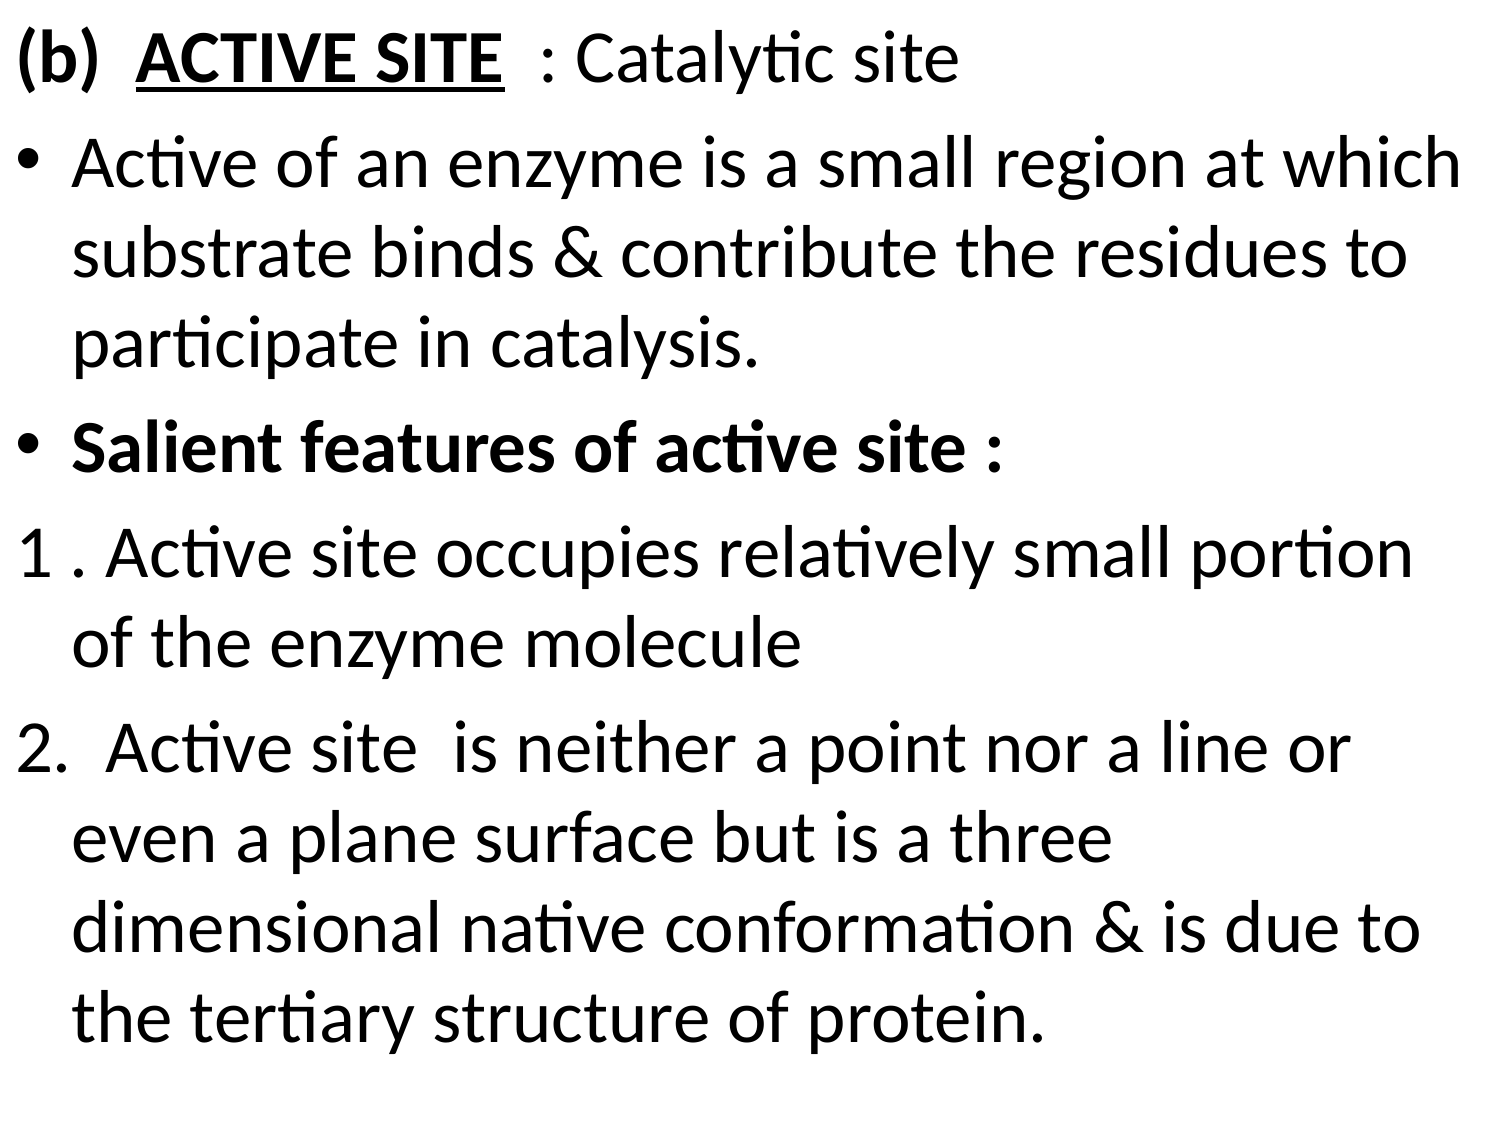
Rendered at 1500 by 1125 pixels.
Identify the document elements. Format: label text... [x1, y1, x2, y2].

list (b) ACTIVE SITE : Catalytic site Active of an enzyme is a small region at which substrate binds & contribute the residues to participate in catalysis. Salient features of active site : 1 . Active site occupies relatively small portion of the enzyme molecule 2. Active site is neither a point nor a line or even a plane surface but is a three dimensional native conformation & is due to the tertiary structure of protein. [0, 0, 1500, 1125]
